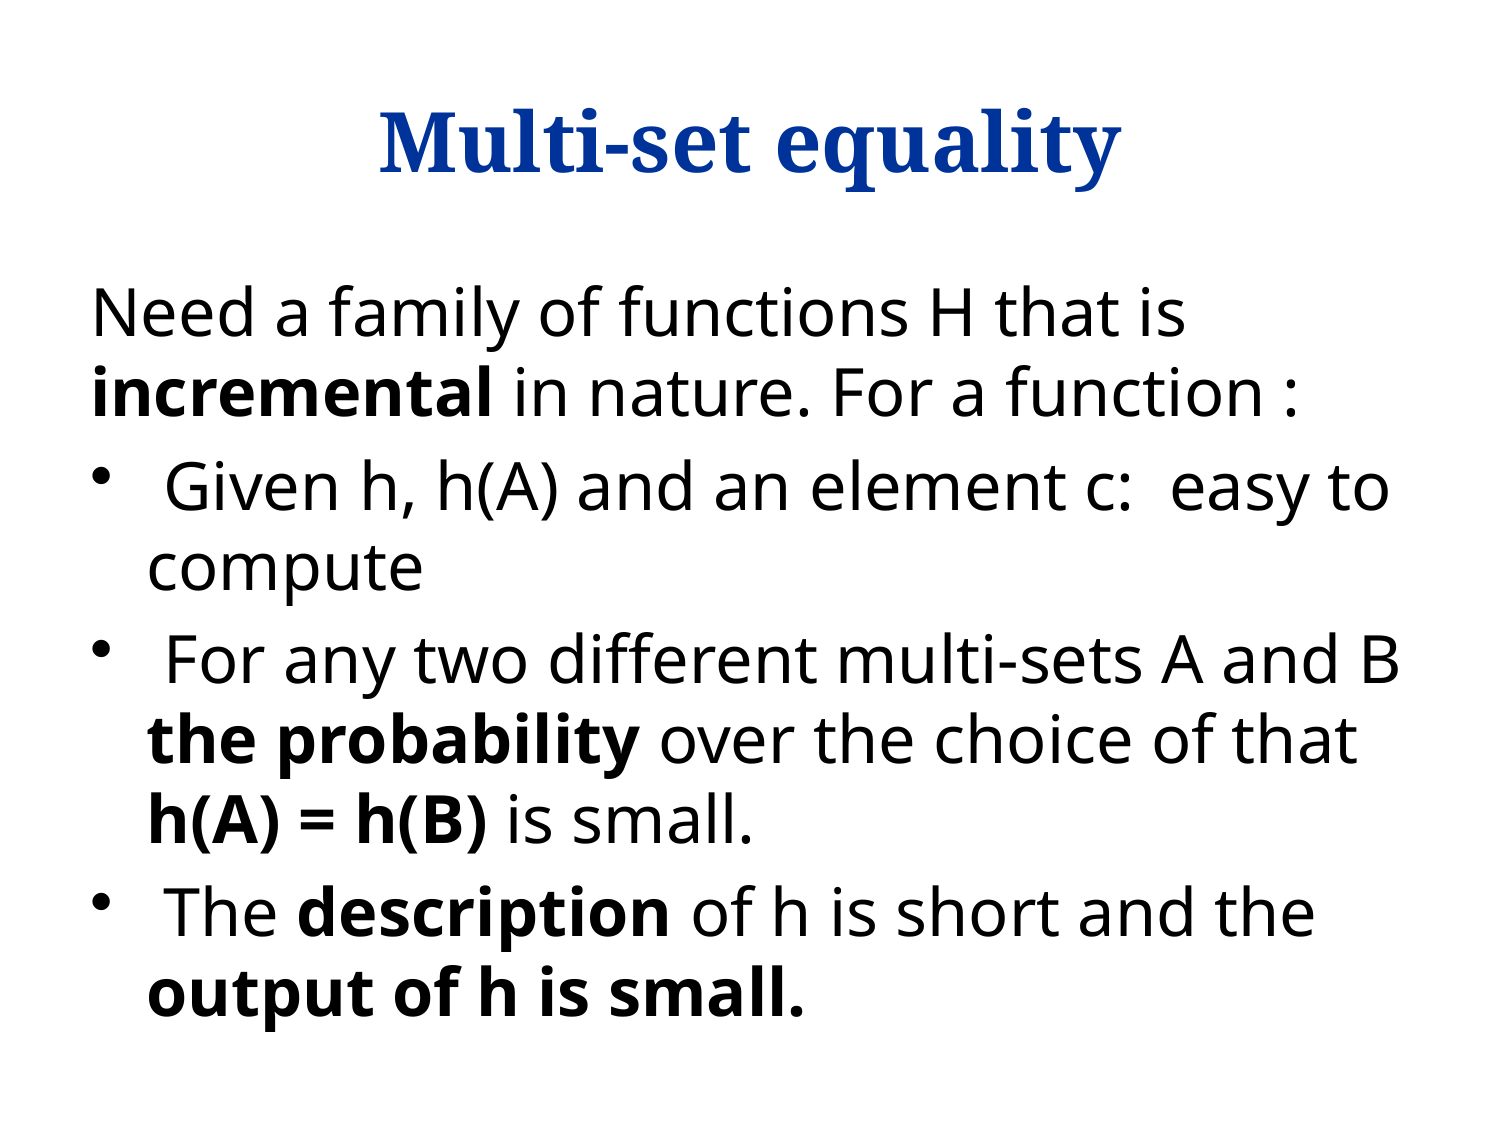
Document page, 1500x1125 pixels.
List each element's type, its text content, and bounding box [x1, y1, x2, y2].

title Multi-set equality [75, 45, 1425, 233]
